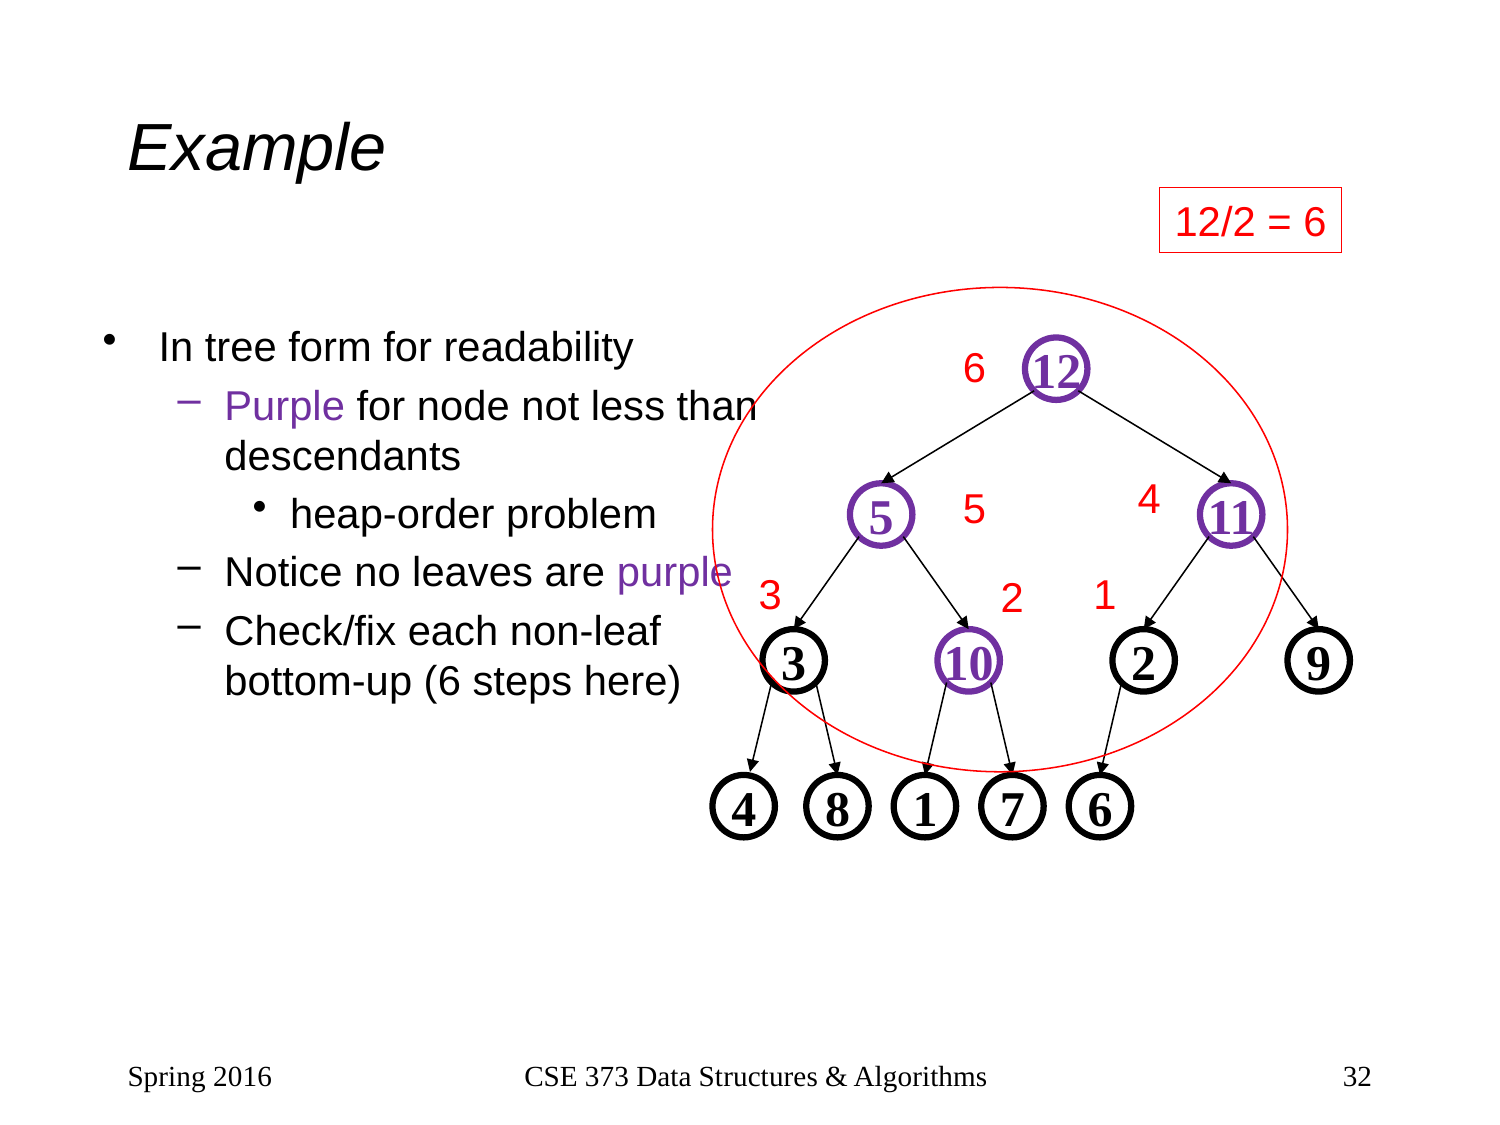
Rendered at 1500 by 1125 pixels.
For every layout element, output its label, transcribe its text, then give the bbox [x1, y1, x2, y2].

text_box 7 [981, 775, 1044, 838]
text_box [815, 685, 838, 773]
text_box 4 [1122, 490, 1176, 529]
text_box 3 [743, 560, 788, 626]
text_box 1 [1078, 560, 1132, 626]
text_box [1078, 393, 1232, 481]
text_box 6 [1068, 775, 1132, 838]
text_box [793, 539, 860, 627]
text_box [990, 685, 1013, 773]
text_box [1253, 539, 1319, 627]
slide_number Spring 2016 [112, 1049, 426, 1125]
text_box 1 [893, 775, 957, 838]
text_box 3 [763, 668, 783, 690]
text_box 2 [985, 563, 1039, 629]
text_box 4 [712, 774, 775, 838]
text_box [712, 287, 1288, 772]
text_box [903, 539, 969, 627]
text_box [1099, 685, 1122, 773]
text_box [924, 685, 947, 773]
footer CSE 373 Data Structures & Algorithms [474, 1049, 1038, 1125]
title Example [112, 49, 1388, 238]
slide_number 32 [1074, 1049, 1388, 1125]
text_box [881, 393, 1035, 481]
text_box 5 [948, 490, 1002, 539]
text_box 9 [1287, 629, 1350, 692]
list In tree form for readability Purple for node not less than descendants heap-order problem Notice no leaves are purple Check/fix each non-leaf bottom-up (6 steps here) [87, 312, 776, 663]
text_box 12/2 = 6 [1159, 187, 1342, 253]
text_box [749, 685, 772, 773]
text_box 6 [948, 333, 1002, 392]
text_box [1143, 539, 1210, 627]
text_box 8 [806, 775, 869, 838]
